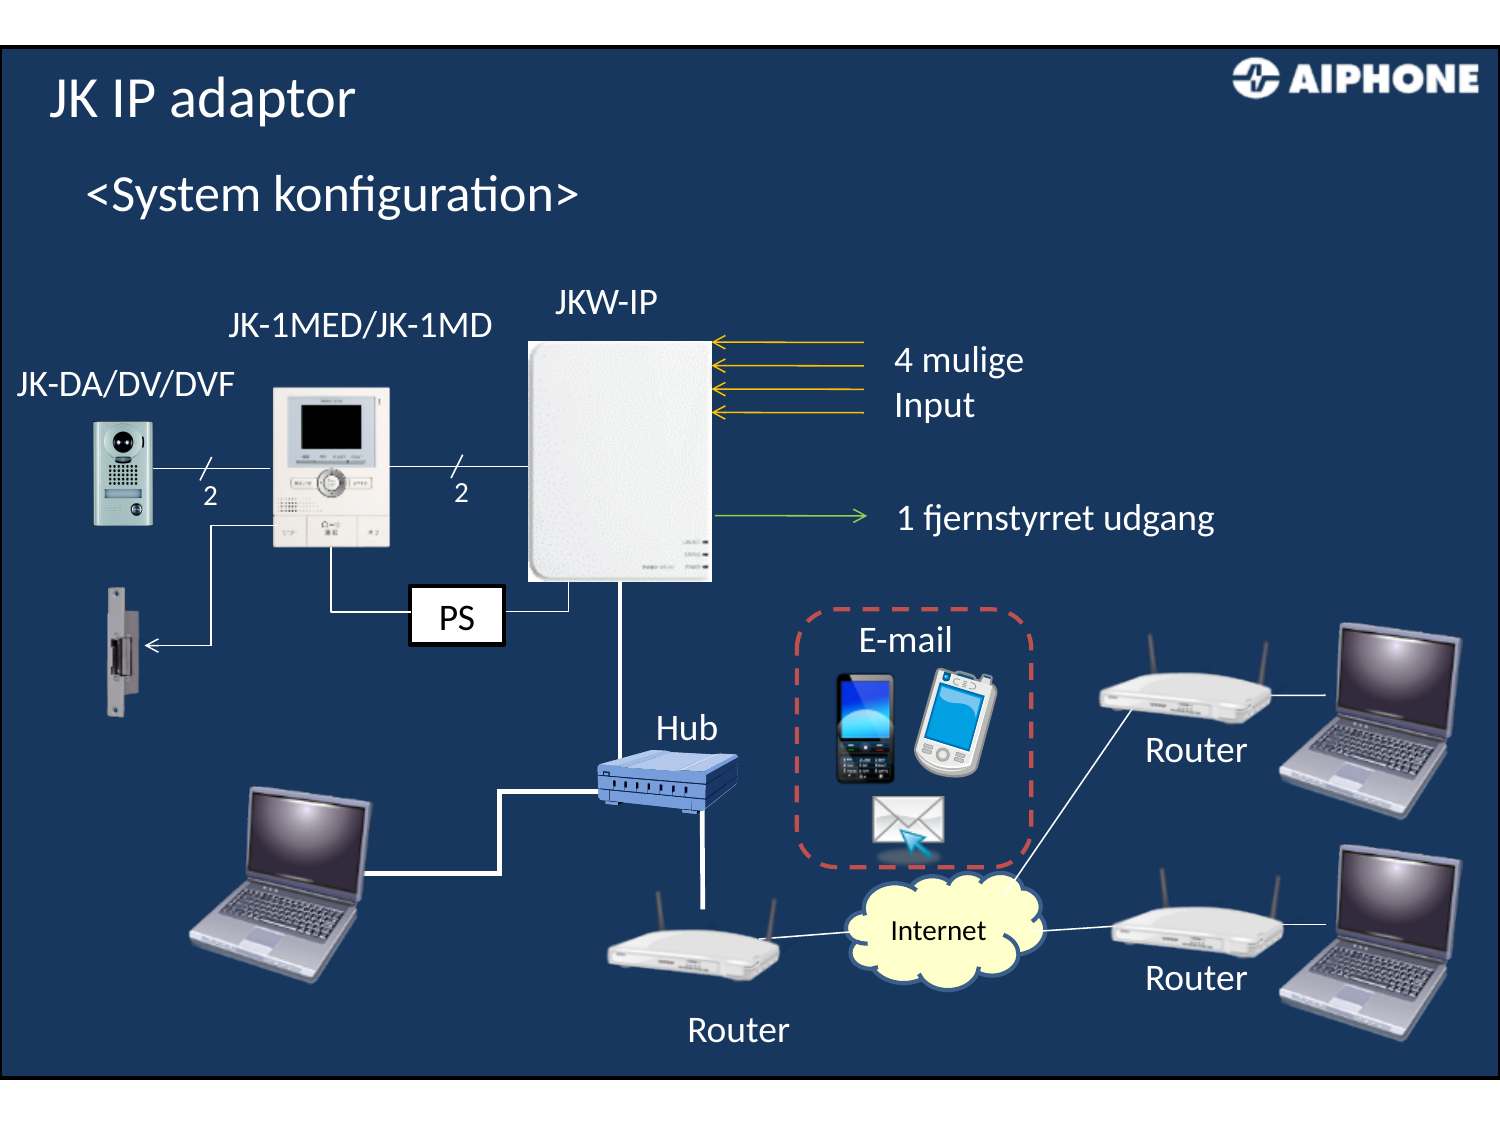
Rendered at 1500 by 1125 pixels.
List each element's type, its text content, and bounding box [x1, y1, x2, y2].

picture [597, 831, 809, 1044]
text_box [100, 327, 1233, 722]
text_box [359, 581, 1326, 1059]
picture [811, 667, 998, 868]
text_box JKW-IP [540, 269, 673, 326]
text_box JK IP adaptor [35, 58, 1008, 129]
text_box JK-DA/DV/DVF [1, 351, 94, 412]
picture [597, 749, 739, 815]
picture [1089, 573, 1463, 1044]
list <System konfiguration> [70, 164, 598, 282]
picture [93, 421, 153, 526]
text_box JK-1MED/JK-1MD [213, 292, 508, 326]
picture [1218, 50, 1491, 106]
picture [187, 784, 373, 985]
